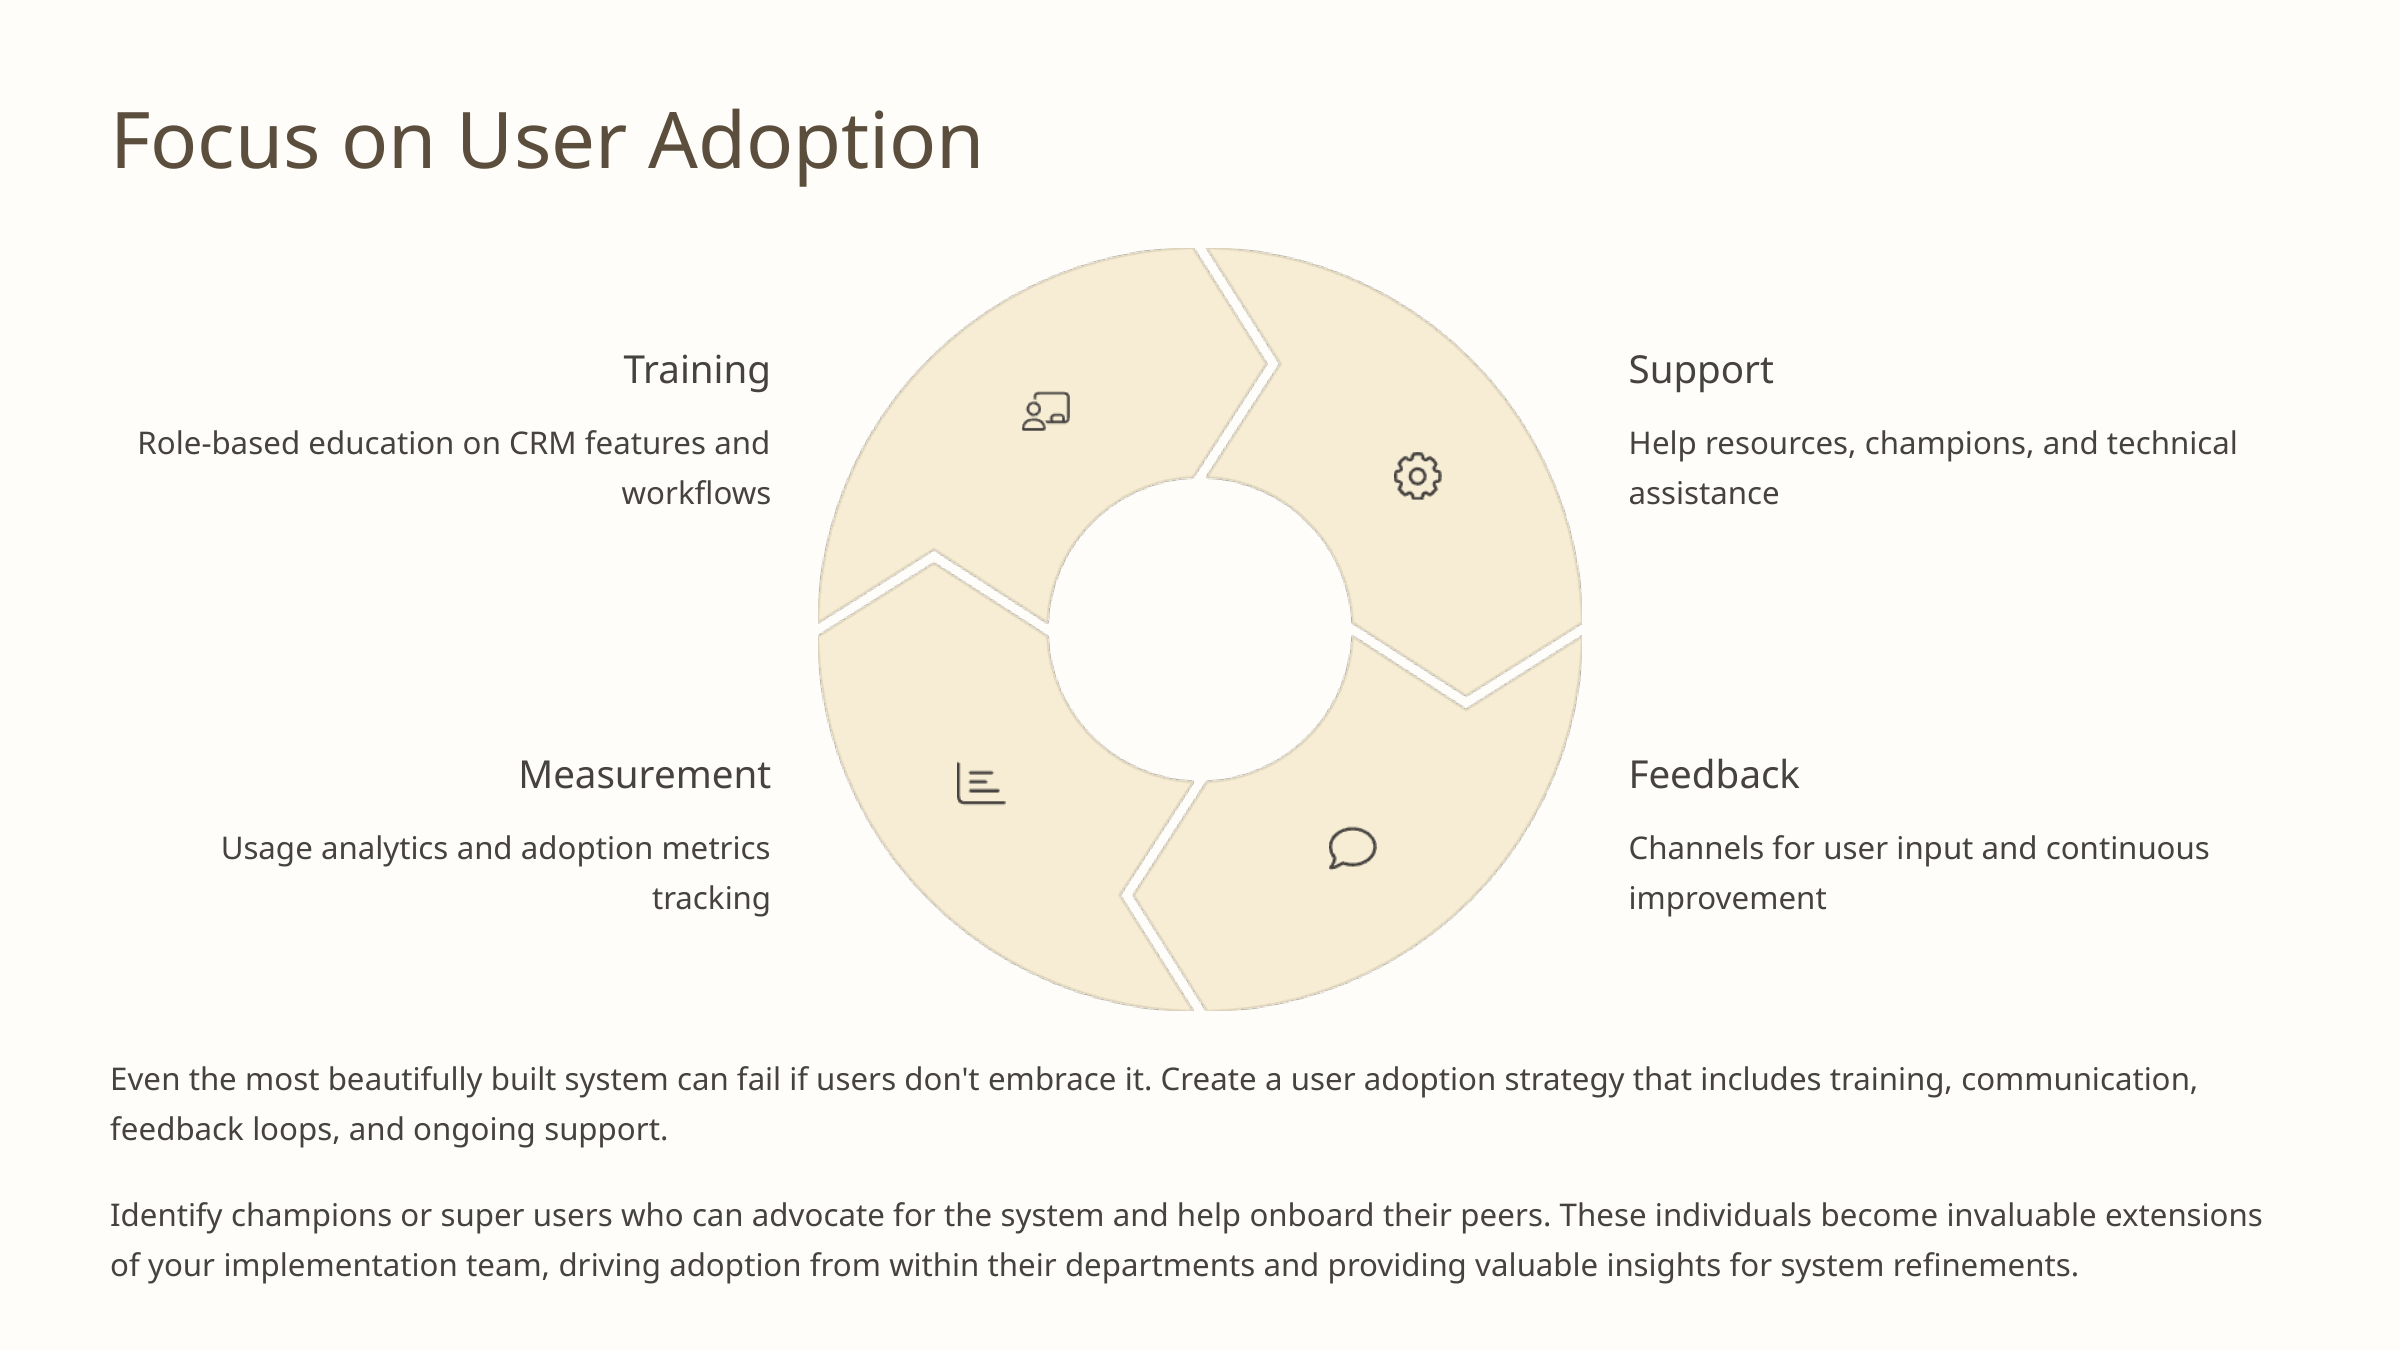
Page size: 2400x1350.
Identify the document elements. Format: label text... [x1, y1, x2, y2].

text_box Focus on User Adoption [110, 86, 1074, 186]
text_box Role-based education on CRM features and workflows [110, 410, 772, 512]
text_box Help resources, champions, and technical assistance [1628, 410, 2290, 512]
text_box Training [377, 342, 772, 392]
text_box Measurement [377, 747, 772, 797]
picture [818, 248, 1582, 1011]
text_box Feedback [1628, 747, 2023, 797]
text_box Identify champions or super users who can advocate for the system and help onboard their peers. These individuals become invaluable extensions of your implementation team, driving adoption from within their departments and providing valuable insights for system refinements. [110, 1182, 2290, 1284]
text_box Even the most beautifully built system can fail if users don't embrace it. Create a user adoption strategy that includes training, communication, feedback loops, and ongoing support. [110, 1046, 2290, 1148]
text_box Usage analytics and adoption metrics tracking [110, 815, 772, 917]
text_box Support [1628, 342, 2023, 392]
text_box Channels for user input and continuous improvement [1628, 815, 2290, 917]
